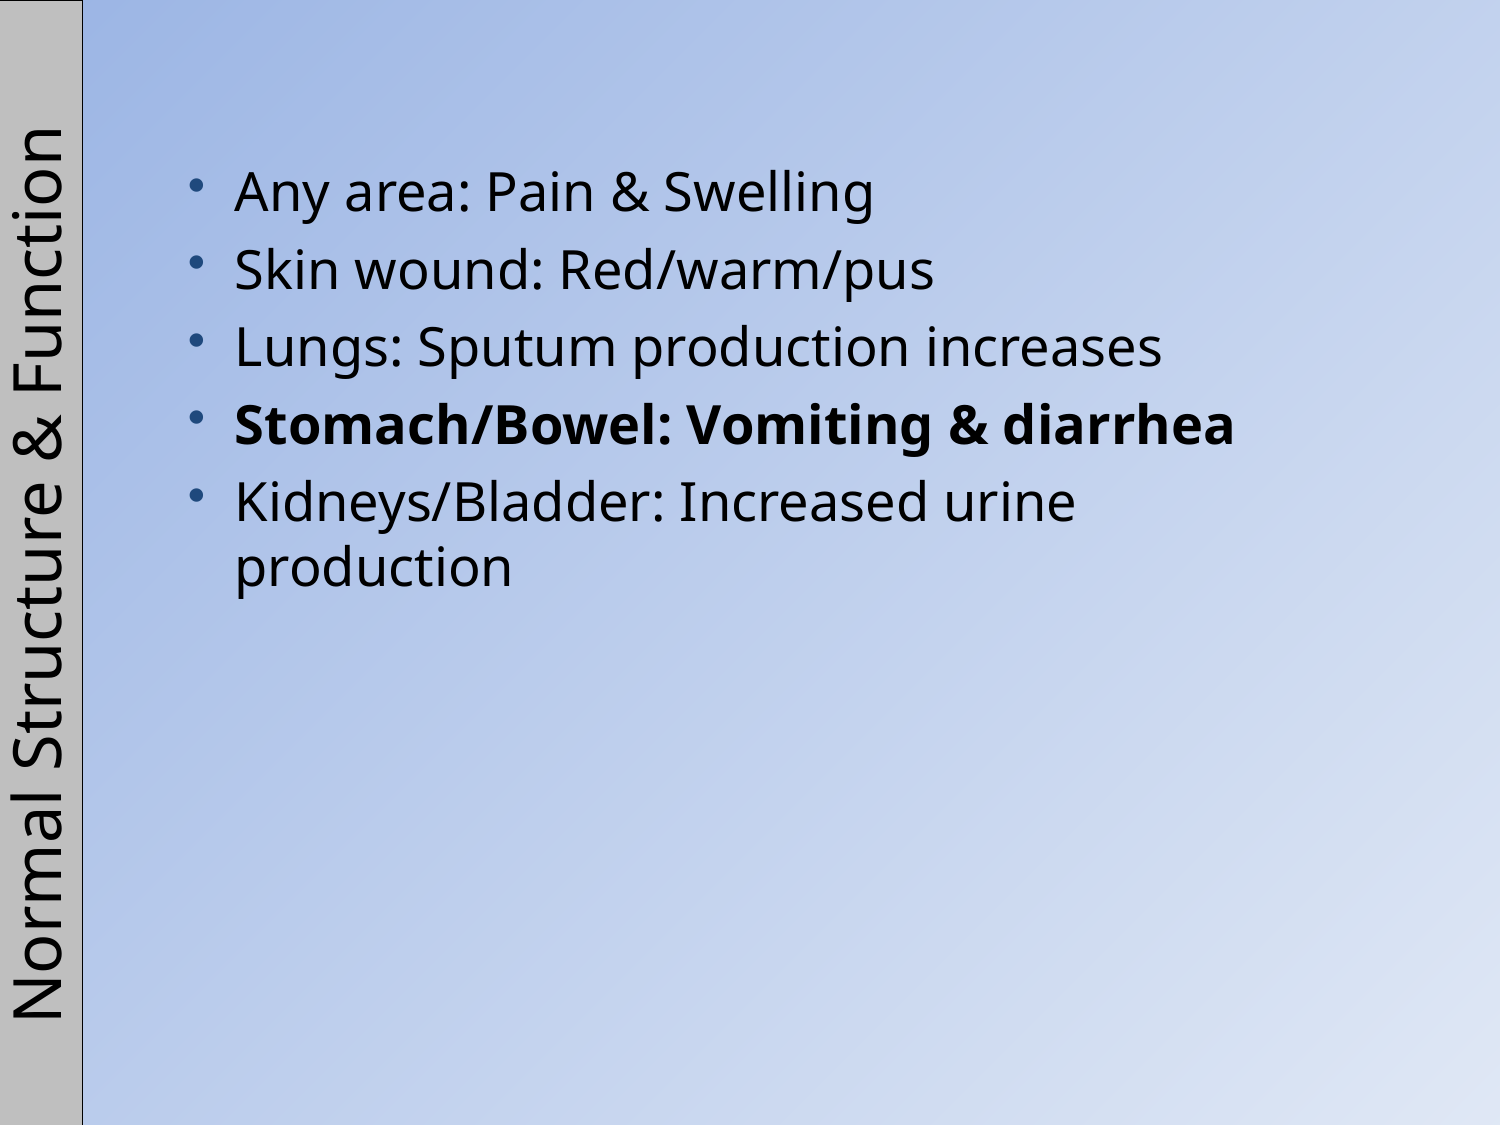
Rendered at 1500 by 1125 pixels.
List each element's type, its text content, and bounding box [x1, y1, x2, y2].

list Any area: Pain & Swelling Skin wound: Red/warm/pus Lungs: Sputum production increases Stomach/Bowel: Vomiting & diarrhea Kidneys/Bladder: Increased urine production [174, 149, 1363, 946]
text_box [83, 0, 1500, 1125]
text_box Normal Structure & Function [0, 0, 83, 1125]
